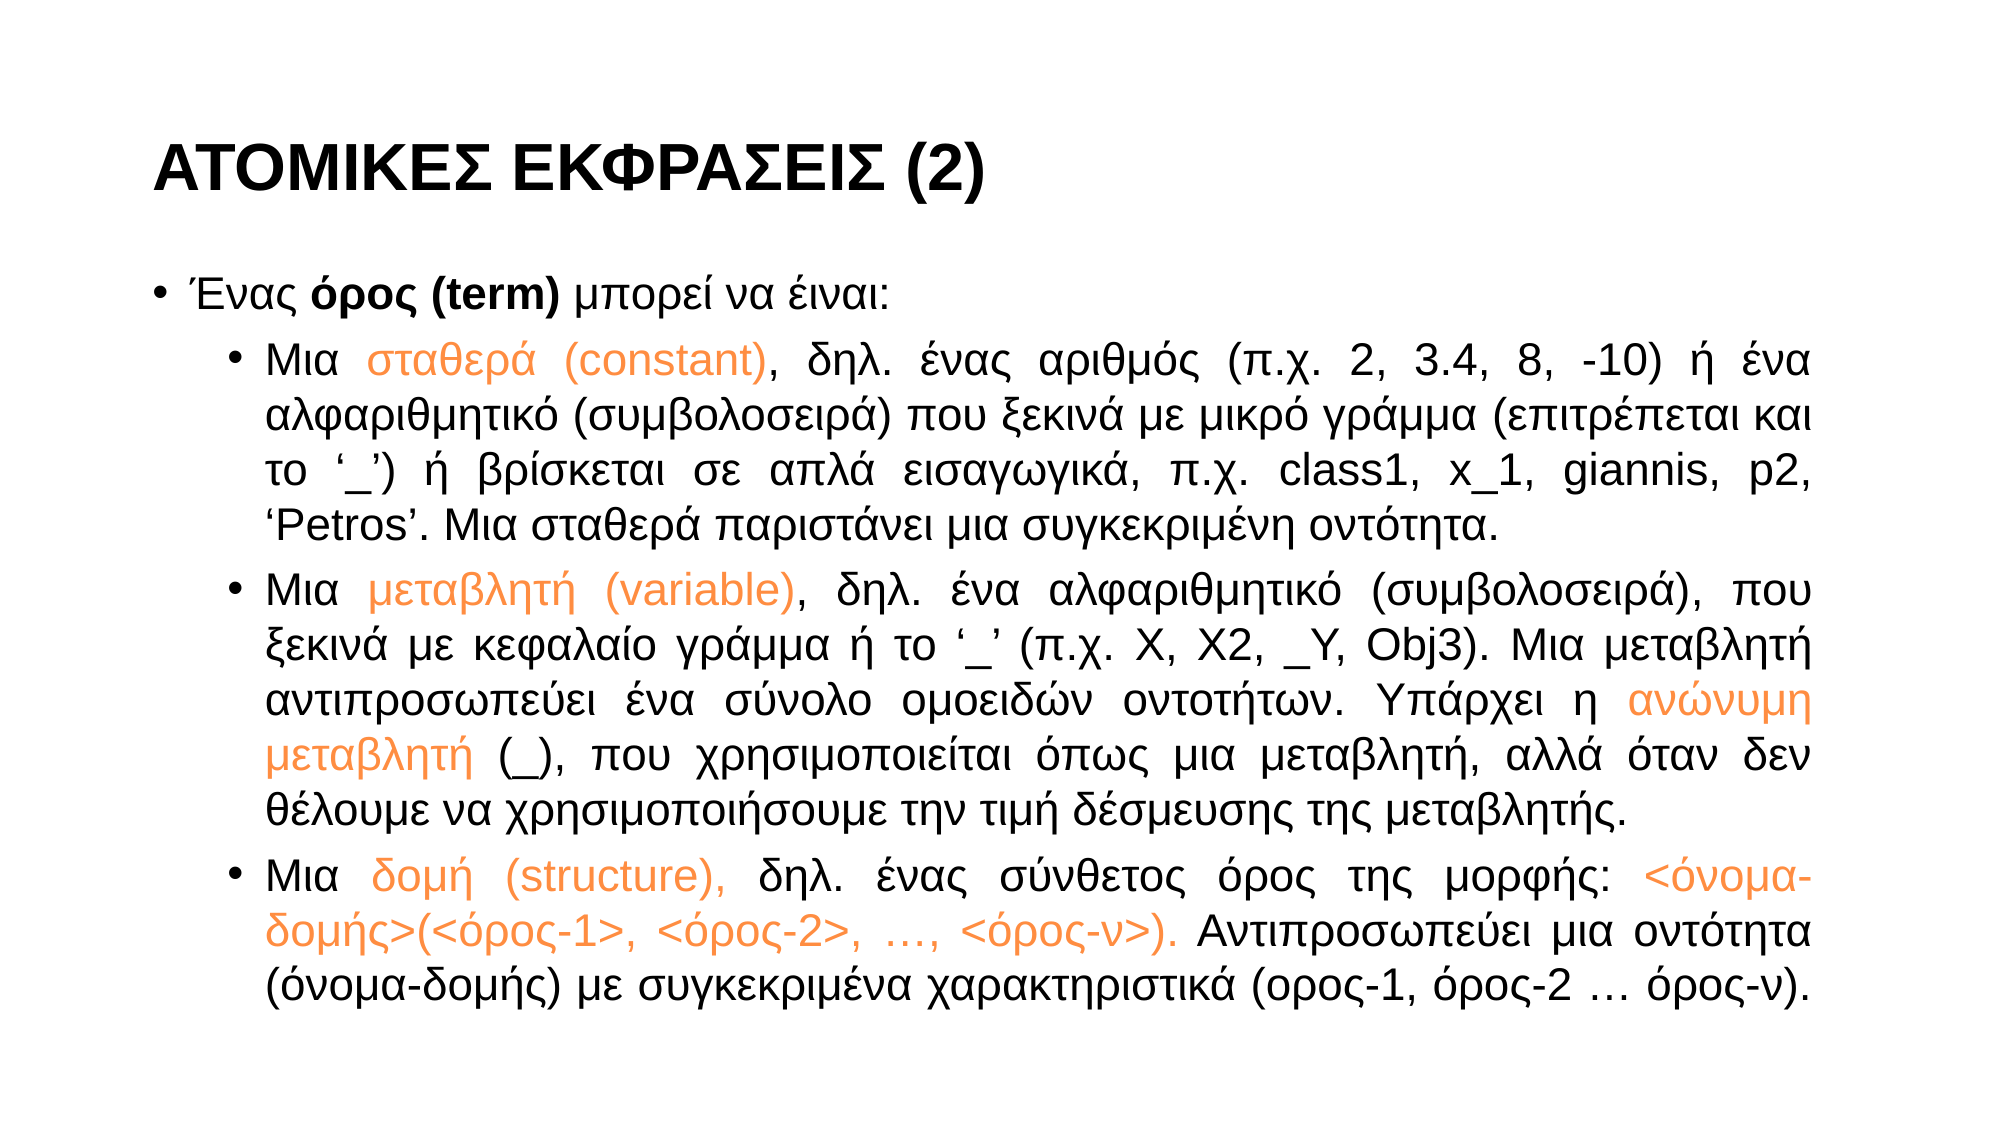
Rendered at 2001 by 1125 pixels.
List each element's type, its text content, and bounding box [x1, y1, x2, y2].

title ΑΤΟΜΙΚΕΣ ΕΚΦΡΑΣΕΙΣ (2) [137, 59, 1863, 278]
list Ένας όρος (term) μπορεί να έιναι: Μια σταθερά (constant), δηλ. ένας αριθμός (π.χ. 2, 3.4, 8, -10) ή ένα αλφαριθμητικό (συμβολοσειρά) που ξεκινά με μικρό γράμμα (επιτρέπεται και το ‘_’) ή βρίσκεται σε απλά εισαγωγικά, π.χ. class1, x_1, giannis, p2, ‘Petros’. Μια σταθερά παριστάνει μια συγκεκριμένη οντότητα. Μια μεταβλητή (variable), δηλ. ένα αλφαριθμητικό (συμβολοσειρά), που ξεκινά με κεφαλαίο γράμμα ή το ‘_’ (π.χ. X, X2, _Y, Obj3). Μια μεταβλητή αντιπροσωπεύει ένα σύνολο ομοειδών οντοτήτων. Υπάρχει η ανώνυμη μεταβλητή (_), που χρησιμοποιείται όπως μια μεταβλητή, αλλά όταν δεν θέλουμε να χρησιμοποιήσουμε την τιμή δέσμευσης της μεταβλητής. Μια δομή (structure), δηλ. ένας σύνθετος όρος της μορφής: <όνομα-δομής>(<όρος-1>, <όρος-2>, …, <όρος-ν>). Αντιπροσωπεύει μια οντότητα (όνομα-δομής) με συγκεκριμένα χαρακτηριστικά (ορος-1, όρος-2 … όρος-ν). [137, 256, 1828, 1040]
